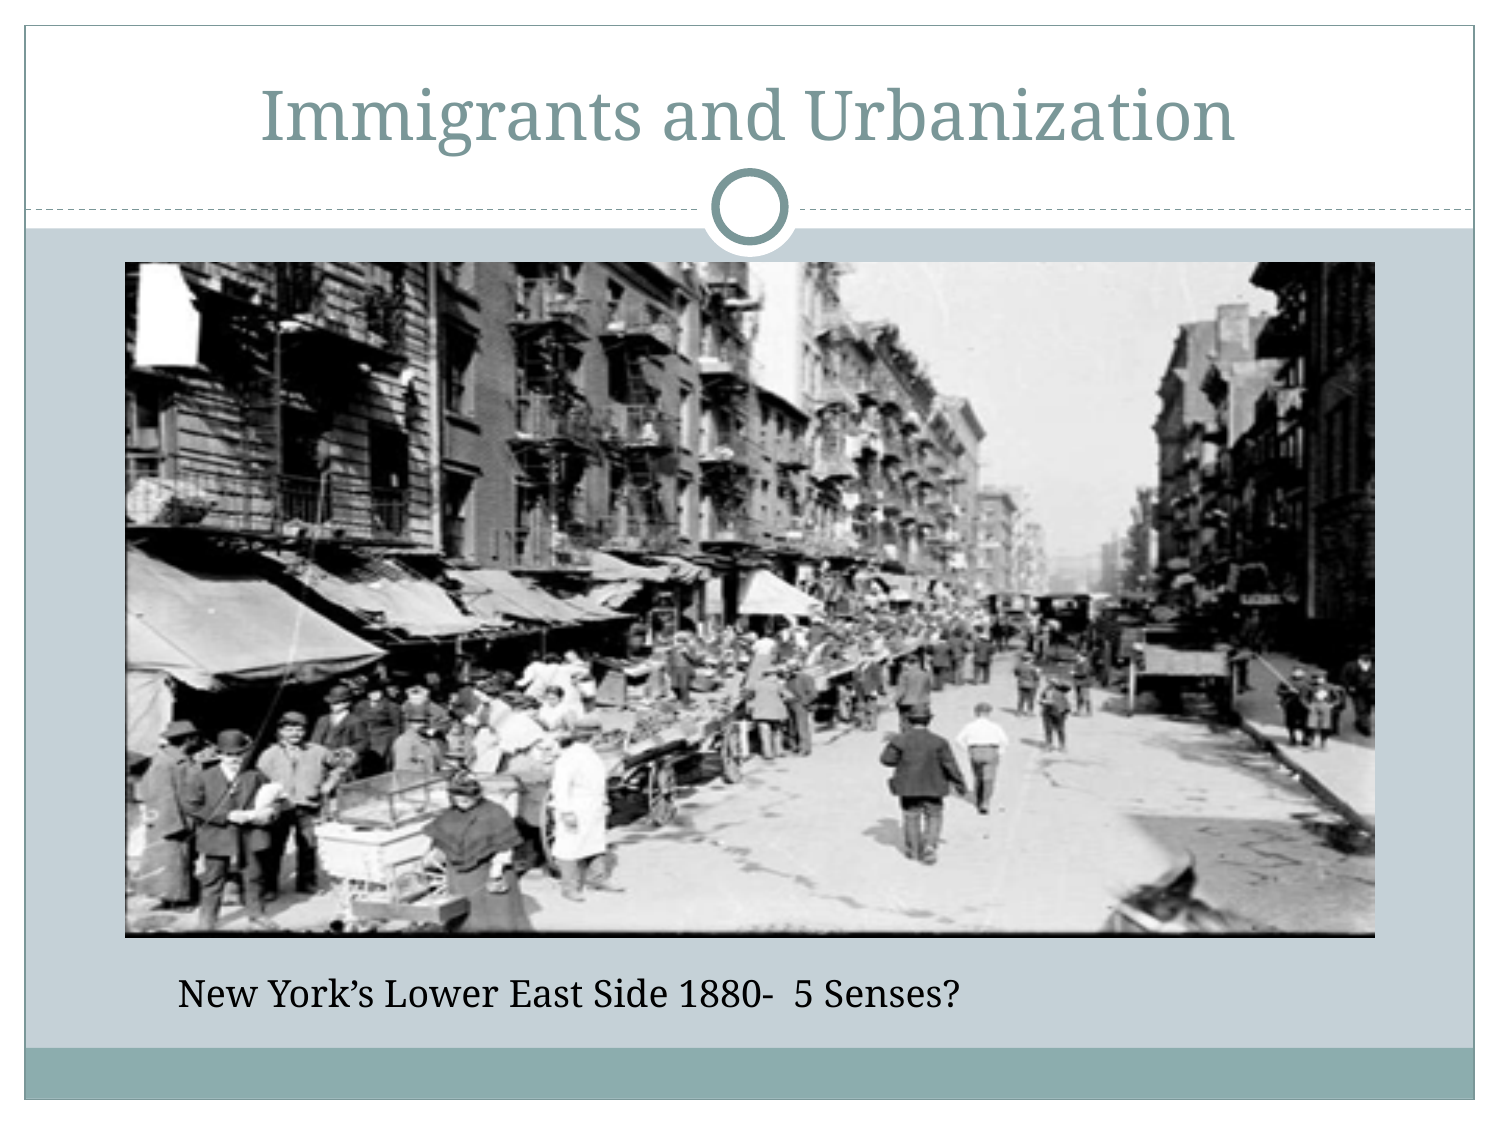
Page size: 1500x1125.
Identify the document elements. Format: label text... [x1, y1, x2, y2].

picture [124, 262, 1376, 938]
text_box New York’s Lower East Side 1880- 5 Senses? [162, 962, 1350, 1023]
title Immigrants and Urbanization [49, 37, 1450, 162]
